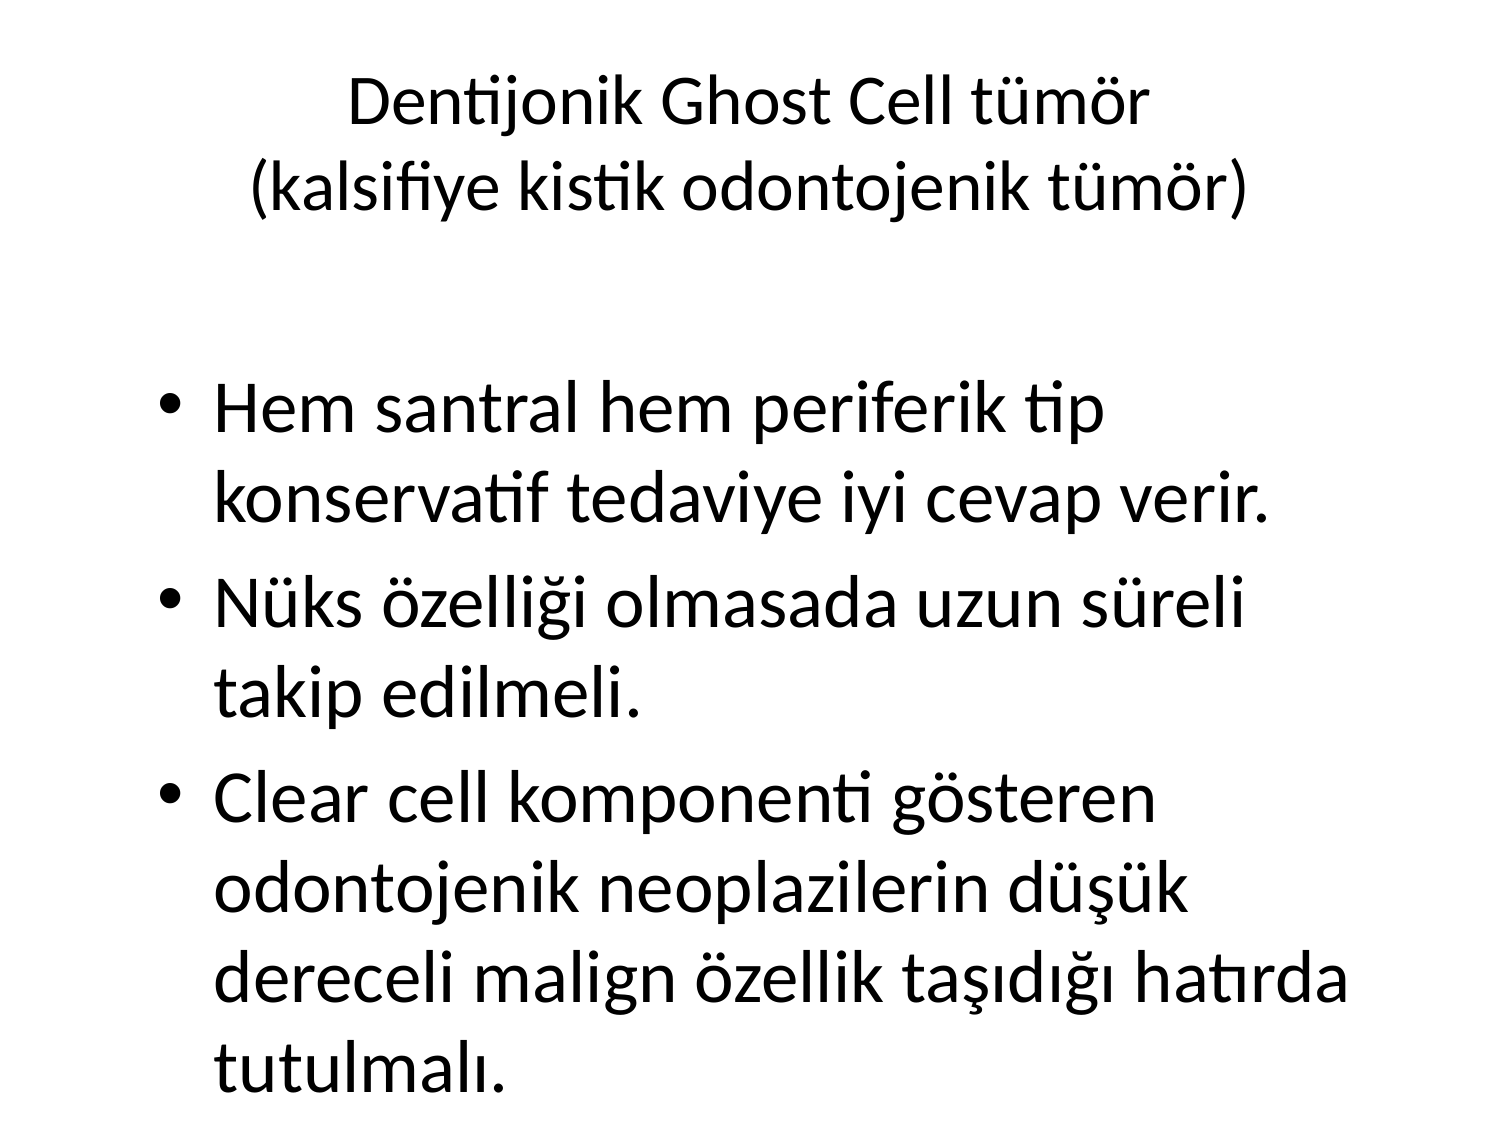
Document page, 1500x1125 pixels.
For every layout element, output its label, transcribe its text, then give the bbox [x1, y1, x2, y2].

list Hem santral hem periferik tip konservatif tedaviye iyi cevap verir. Nüks özelliği olmasada uzun süreli takip edilmeli. Clear cell komponenti gösteren odontojenik neoplazilerin düşük dereceli malign özellik taşıdığı hatırda tutulmalı. [142, 350, 1416, 970]
title Dentijonik Ghost Cell tümör (kalsifiye kistik odontojenik tümör) [75, 45, 1425, 233]
